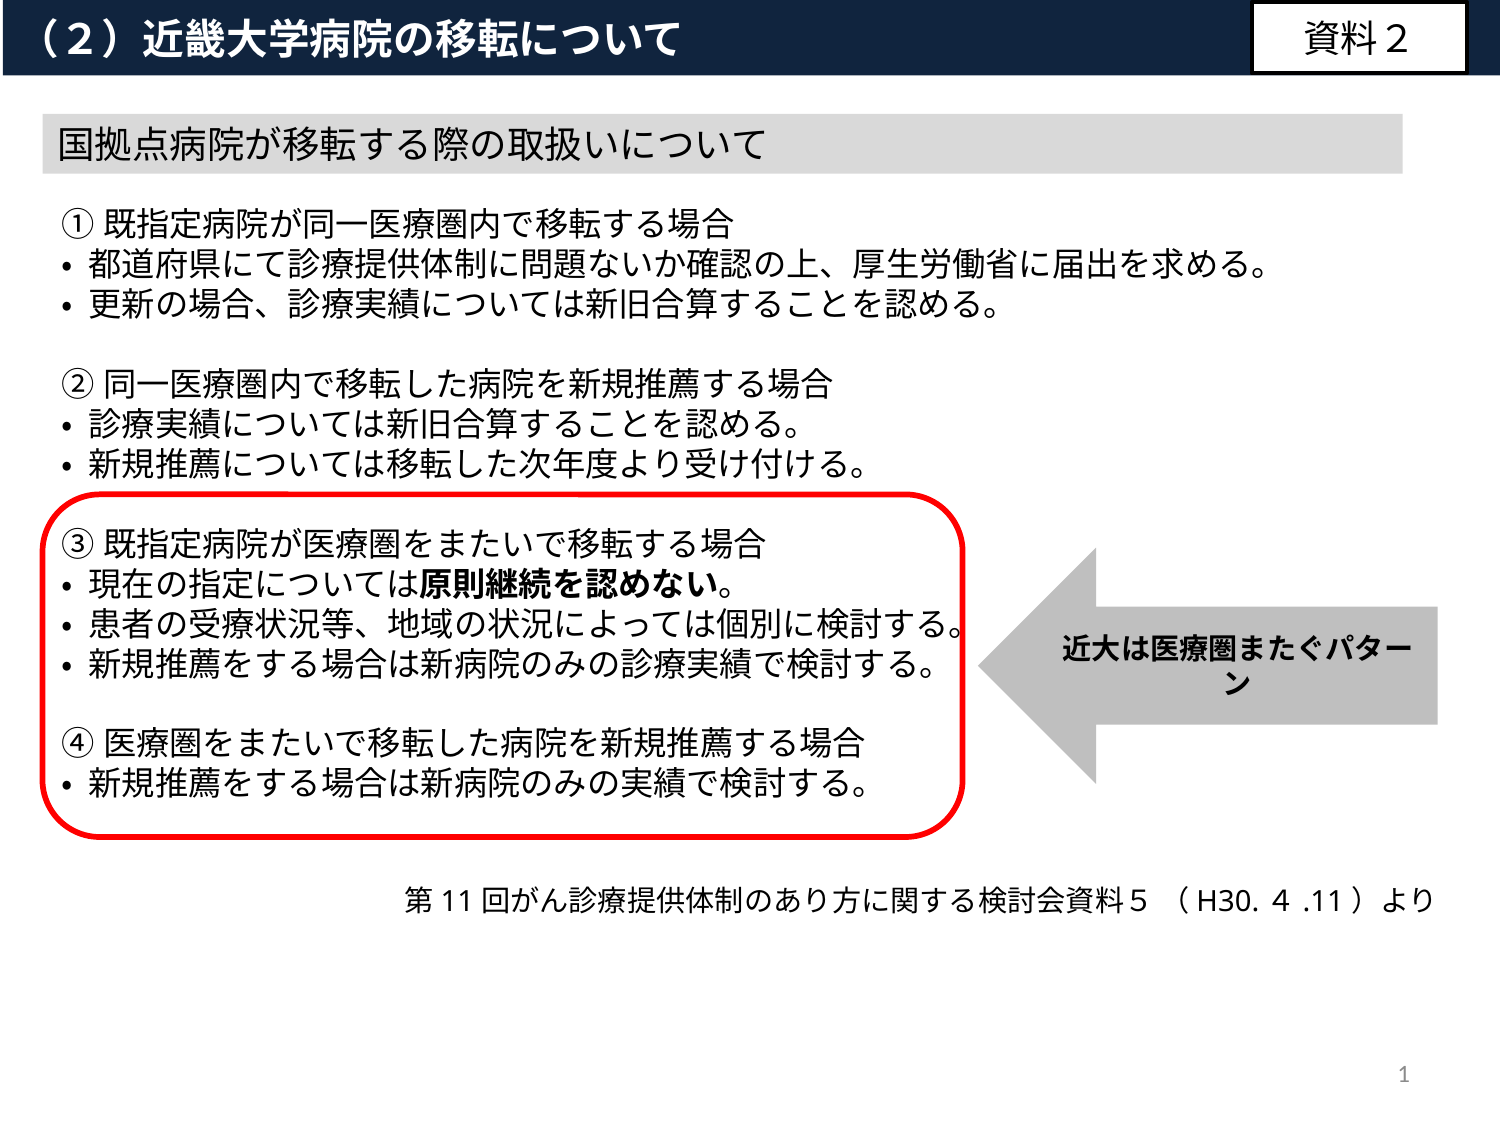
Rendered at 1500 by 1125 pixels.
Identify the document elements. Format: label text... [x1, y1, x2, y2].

text_box 近大は医療圏またぐパターン [975, 545, 1440, 786]
text_box 国拠点病院が移転する際の取扱いについて [42, 113, 1403, 174]
text_box ①既指定病院が同一医療圏内で移転する場合 • 都道府県にて診療提供体制に問題ないか確認の上、厚生労働省に届出を求める。 • 更新の場合、診療実績については新旧合算することを認める。 ②同一医療圏内で移転した病院を新規推薦する場合 • 診療実績については新旧合算することを認める。 • 新規推薦については移転した次年度より受け付ける。 ③既指定病院が医療圏をまたいで移転する場合 • 現在の指定については原則継続を認めない。 • 患者の受療状況等、地域の状況によっては個別に検討する。 • 新規推薦をする場合は新病院のみの診療実績で検討する。 ④医療圏をまたいで移転した病院を新規推薦する場合 • 新規推薦をする場合は新病院のみの実績で検討する。 第11回がん診療提供体制のあり方に関する検討会資料５ （H30.４.11）より [47, 196, 1453, 925]
text_box [40, 524, 47, 808]
slide_number 1 [1074, 1042, 1425, 1103]
text_box （２）近畿大学病院の移転について [2, 0, 1500, 76]
text_box 資料２ [1250, 0, 1469, 75]
